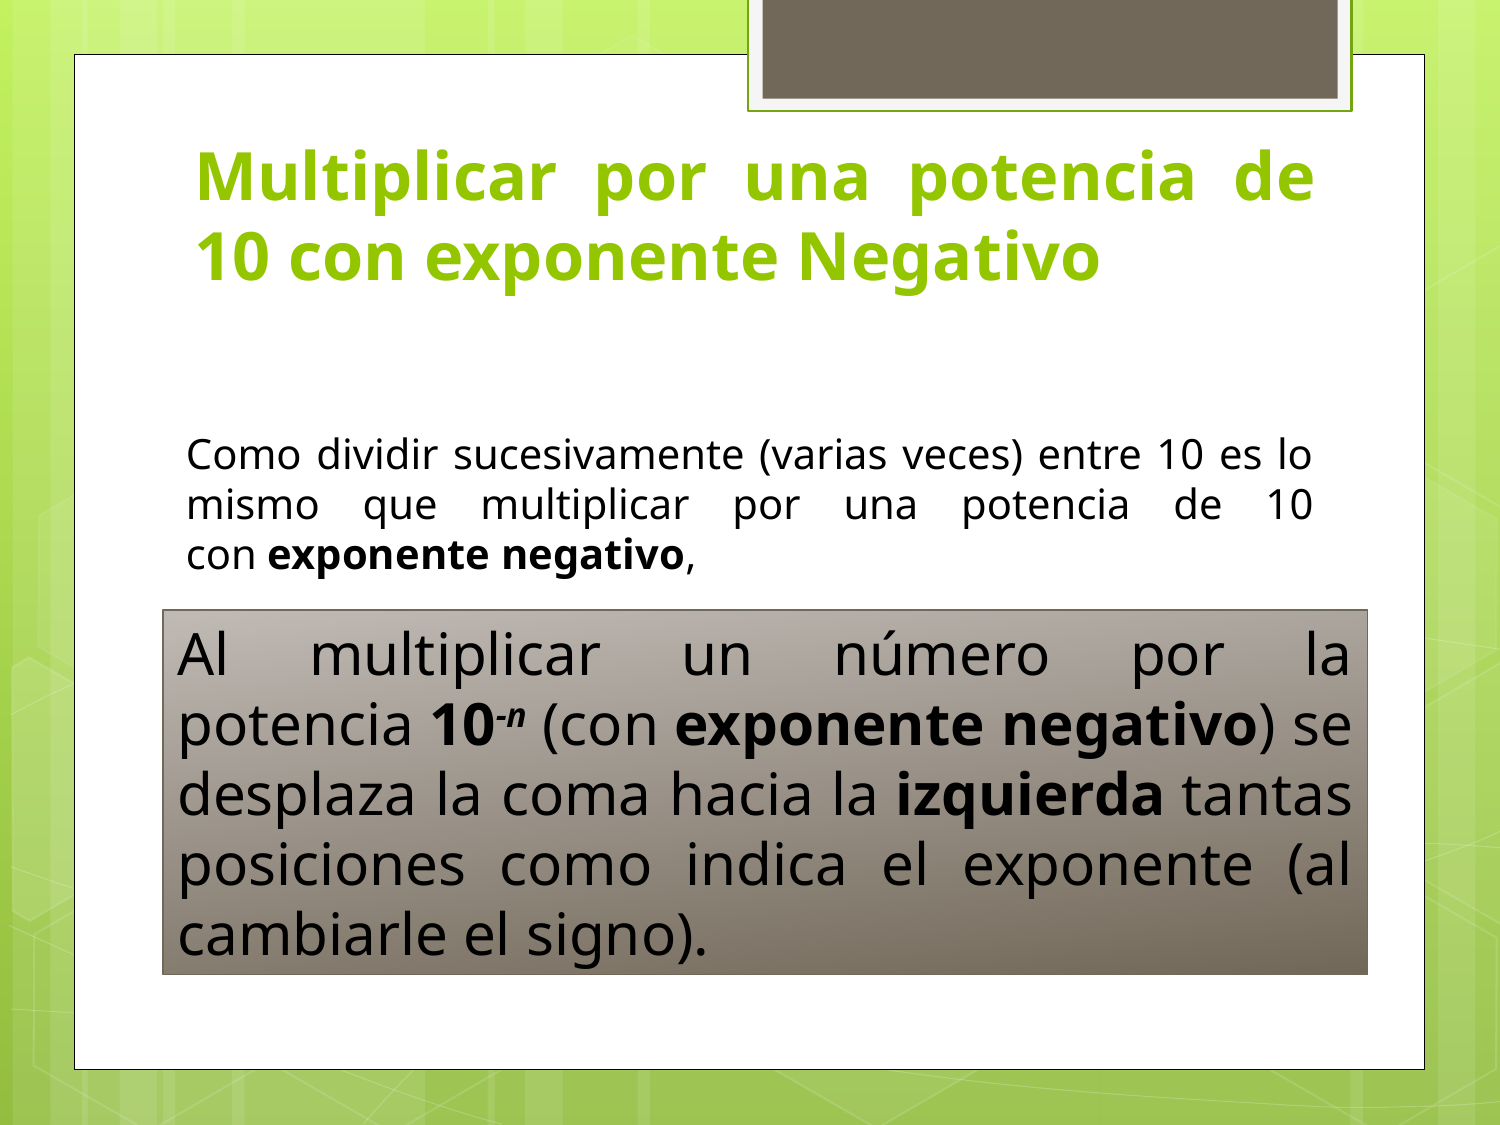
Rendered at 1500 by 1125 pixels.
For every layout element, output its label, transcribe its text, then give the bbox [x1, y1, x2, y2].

title Multiplicar por una potencia de 10 con exponente Negativo [179, 113, 1332, 302]
text_box Como dividir sucesivamente (varias veces) entre 10 es lo mismo que multiplicar por una potencia de 10 con exponente negativo, [171, 420, 1329, 586]
text_box Al multiplicar un número por la potencia 10-n (con exponente negativo) se desplaza la coma hacia la izquierda tantas posiciones como indica el exponente (al cambiarle el signo). [162, 609, 1368, 975]
